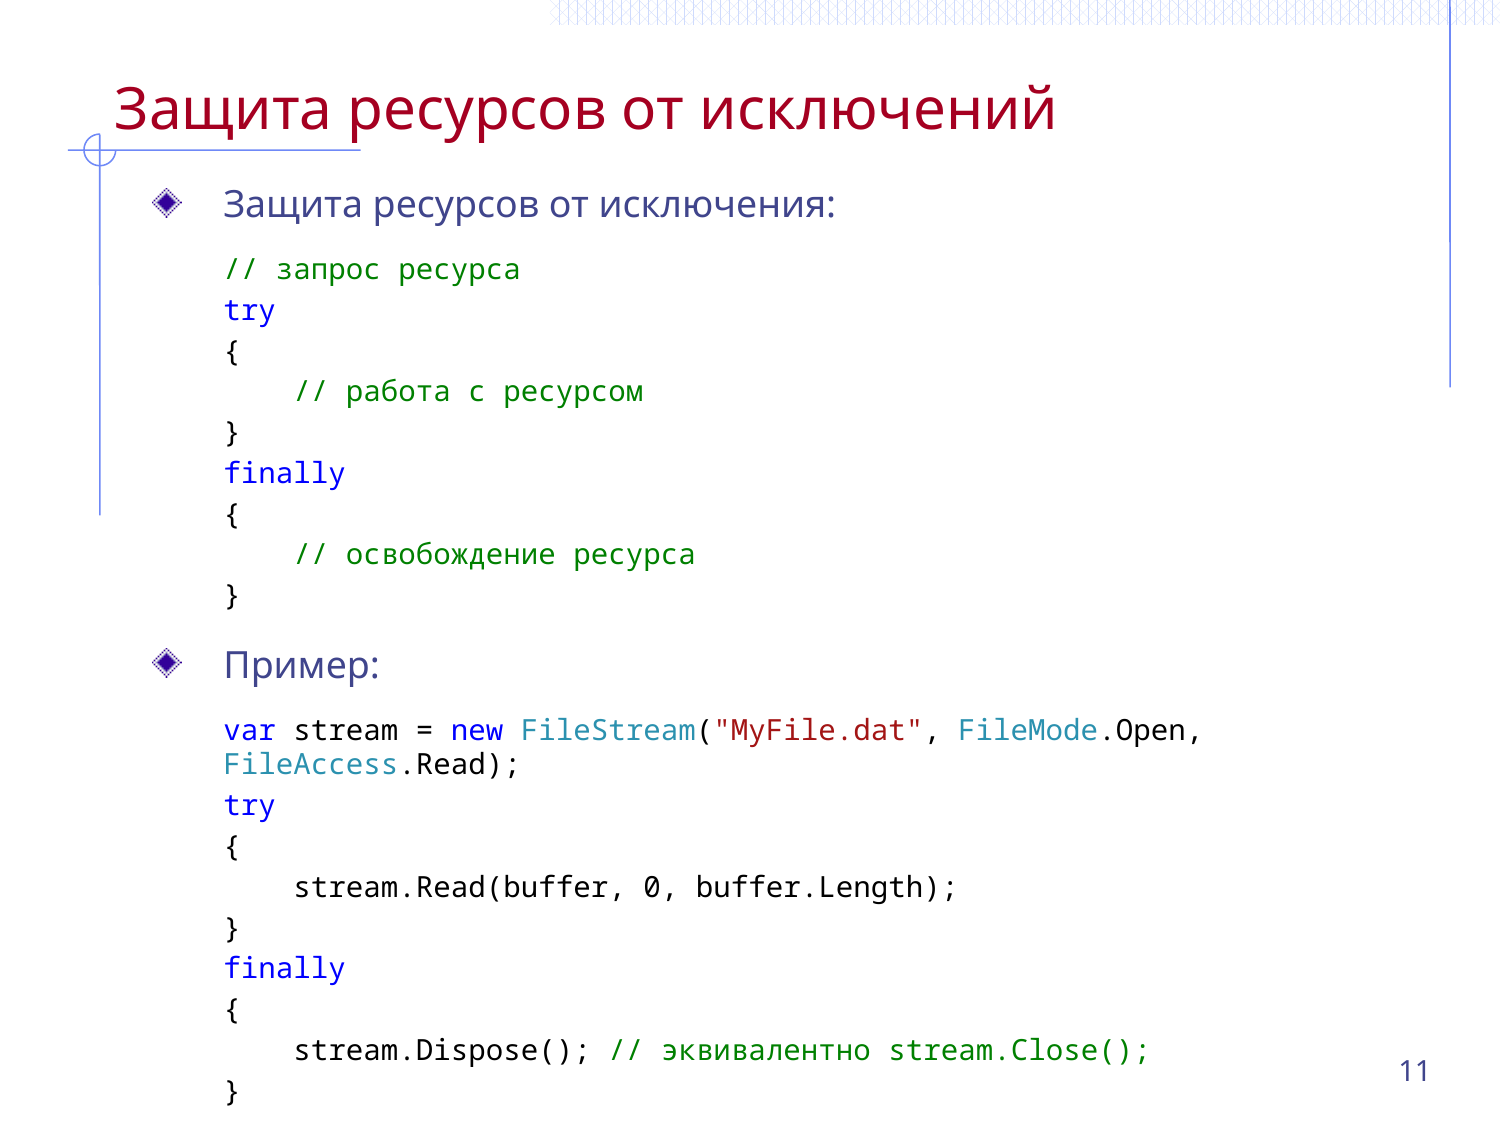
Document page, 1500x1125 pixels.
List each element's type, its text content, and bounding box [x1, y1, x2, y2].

picture [152, 648, 182, 678]
title Защита ресурсов от исключений [99, 50, 1375, 149]
list Защита ресурсов от исключения: // запрос ресурса try { // работа с ресурсом } finally { // освобождение ресурса } Пример: var stream = new FileStream("MyFile.dat", FileMode.Open, FileAccess.Read); try { stream.Read(buffer, 0, buffer.Length); } finally { stream.Dispose(); // эквивалентно stream.Close(); } [137, 172, 1447, 1125]
slide_number 11 [1074, 1025, 1447, 1100]
picture [152, 188, 182, 218]
